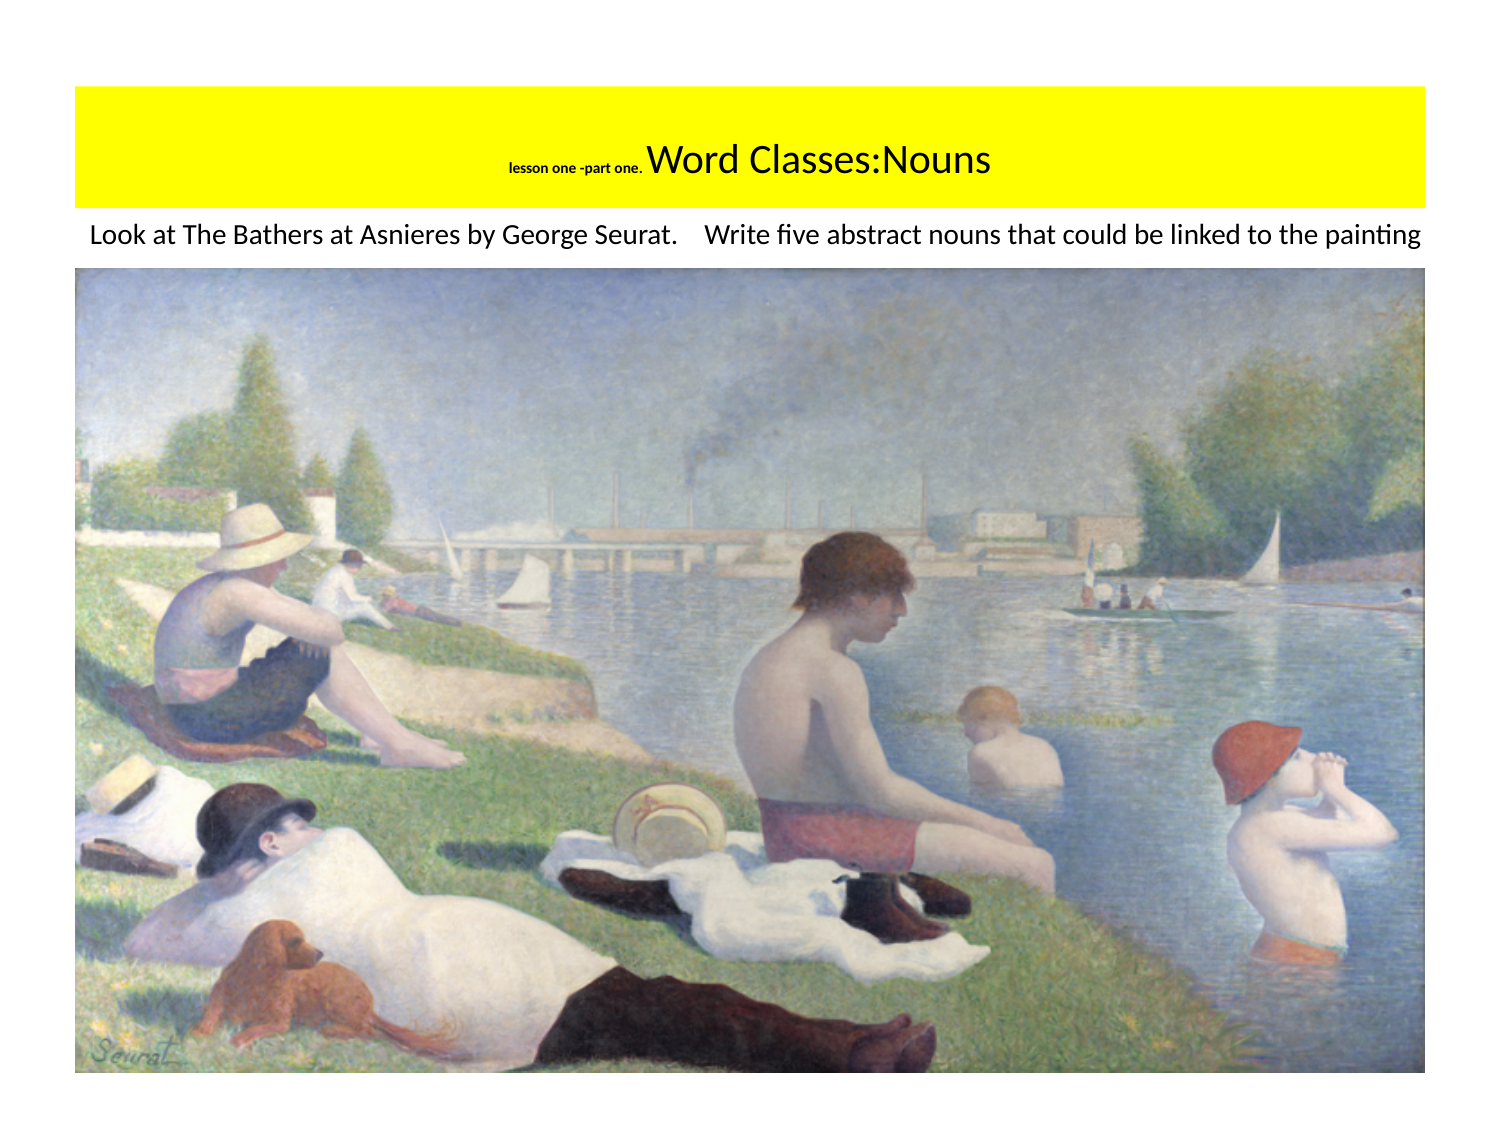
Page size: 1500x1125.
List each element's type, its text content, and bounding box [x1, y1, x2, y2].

picture [74, 268, 1426, 1074]
text_box Look at The Bathers at Asnieres by George Seurat. Write five abstract nouns that could be linked to the painting [75, 208, 1456, 258]
title lesson one -part one. Word Classes:Nouns [75, 86, 1425, 208]
